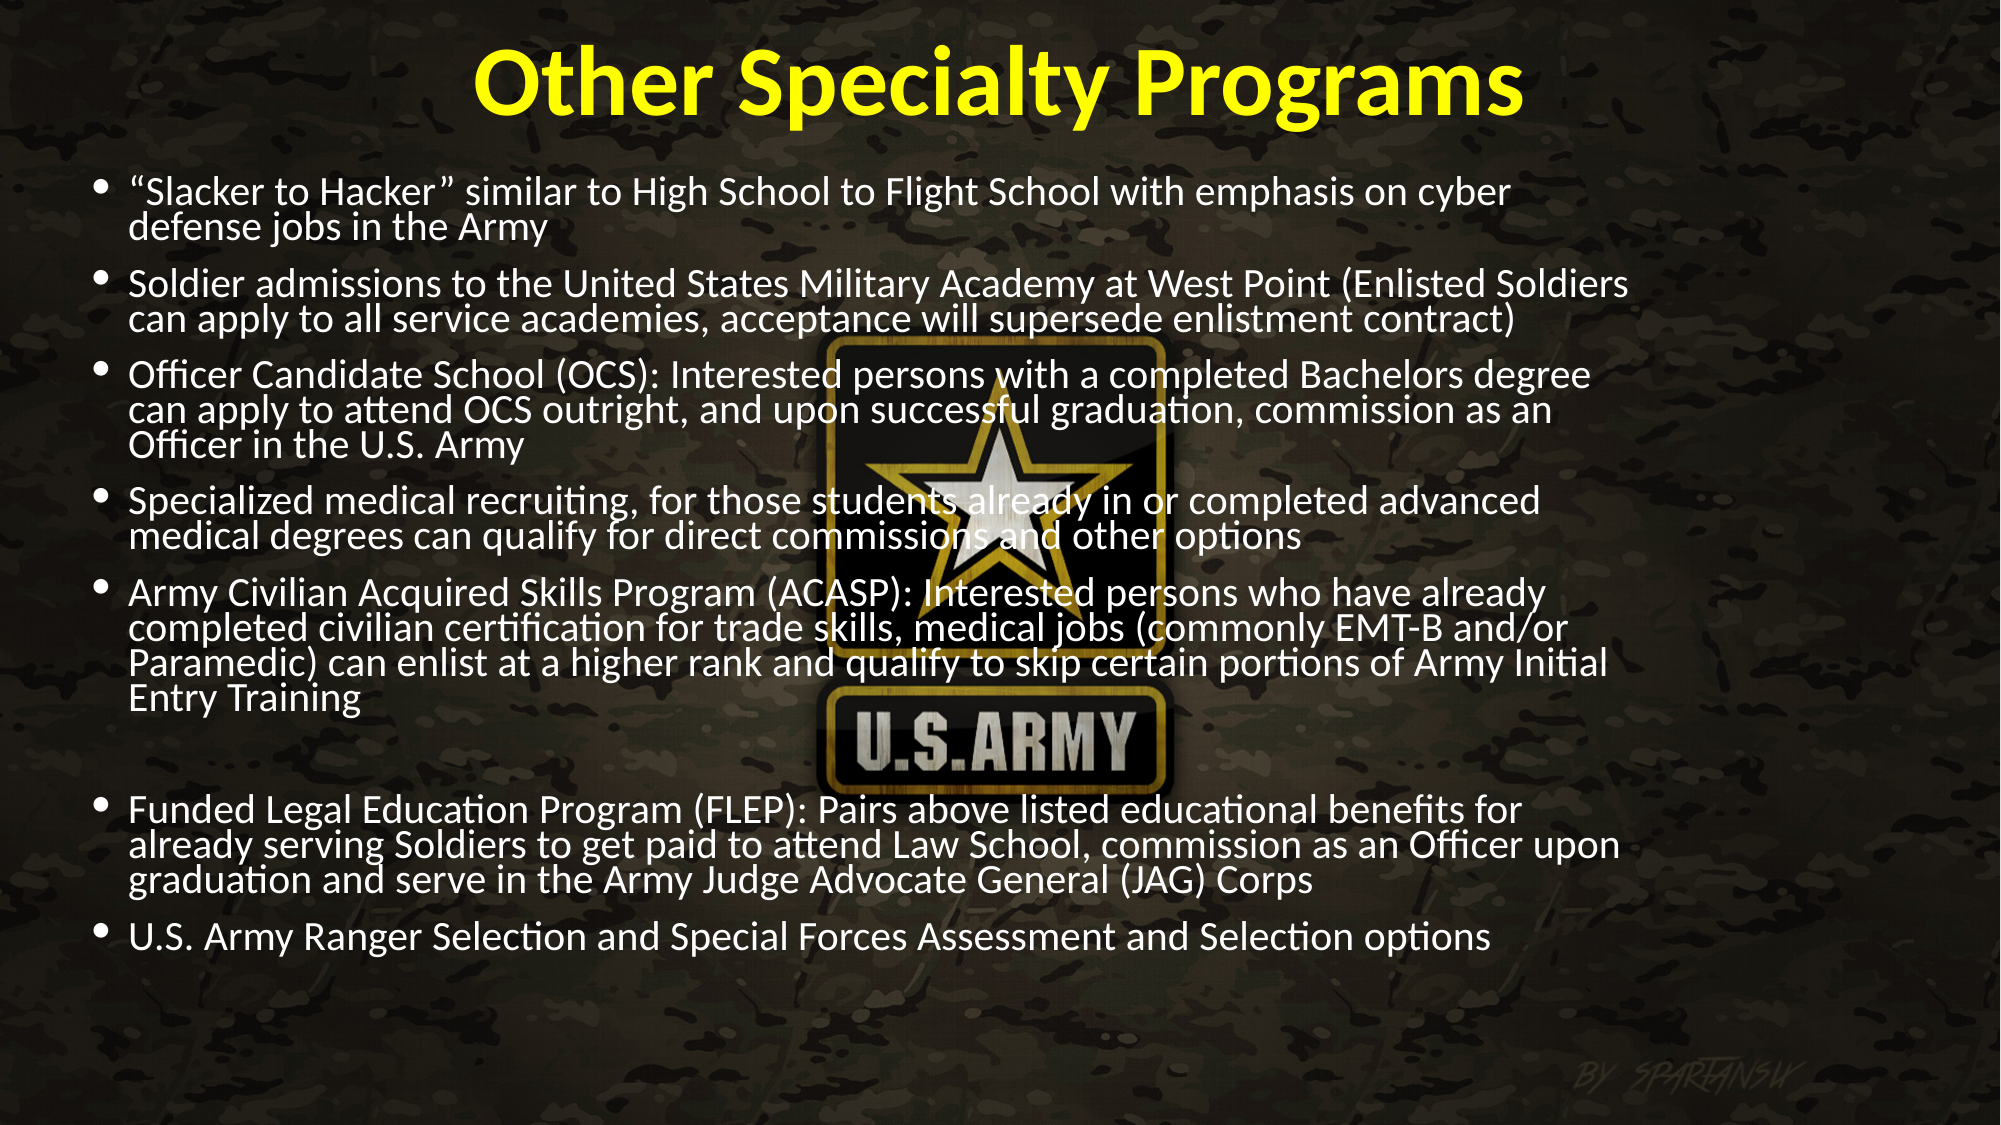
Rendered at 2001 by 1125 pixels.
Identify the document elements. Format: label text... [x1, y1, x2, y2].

picture [0, 0, 2001, 1125]
text_box “Slacker to Hacker” similar to High School to Flight School with emphasis on cyber defense jobs in the Army Soldier admissions to the United States Military Academy at West Point (Enlisted Soldiers can apply to all service academies, acceptance will supersede enlistment contract) Officer Candidate School (OCS): Interested persons with a completed Bachelors degree can apply to attend OCS outright, and upon successful graduation, commission as an Officer in the U.S. Army Specialized medical recruiting, for those students already in or completed advanced medical degrees can qualify for direct commissions and other options Army Civilian Acquired Skills Program (ACASP): Interested persons who have already completed civilian certification for trade skills, medical jobs (commonly EMT-B and/or Paramedic) can enlist at a higher rank and qualify to skip certain portions of Army Initial Entry Training Funded Legal Education Program (FLEP): Pairs above listed educational benefits for already serving Soldiers to get paid to attend Law School, commission as an Officer upon graduation and serve in the Army Judge Advocate General (JAG) Corps U.S. Army Ranger Selection and Special Forces Assessment and Selection options [88, 156, 1654, 958]
text_box Other Specialty Programs [0, 14, 2000, 145]
